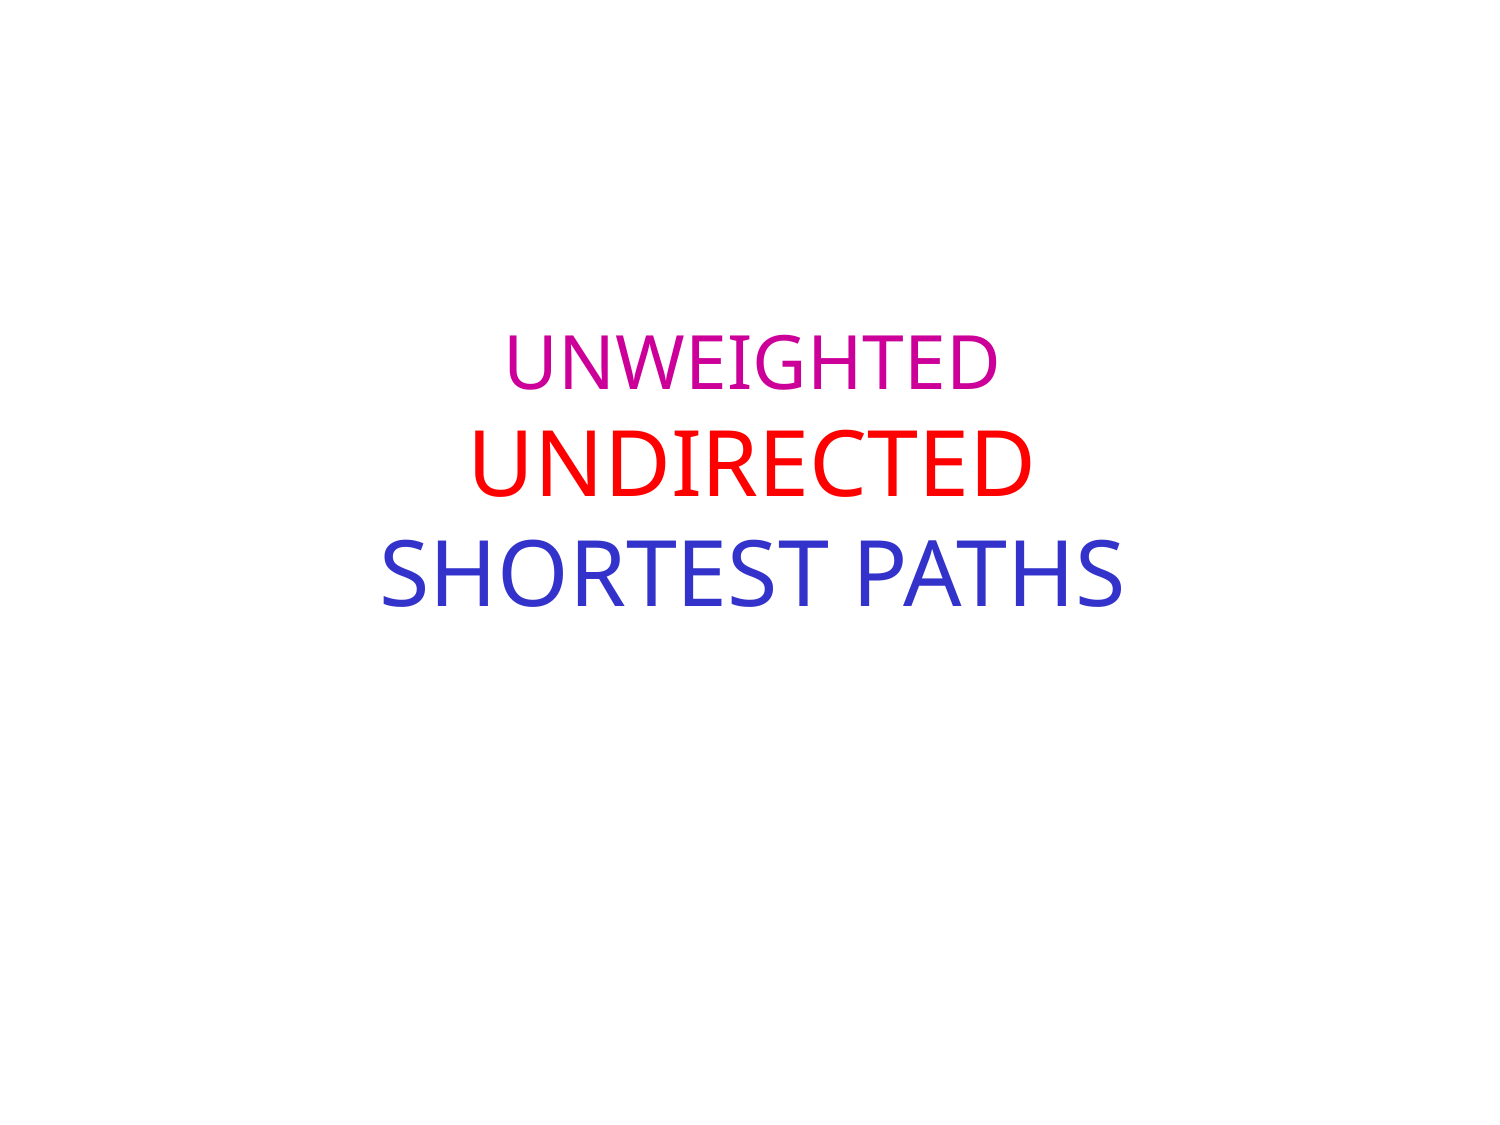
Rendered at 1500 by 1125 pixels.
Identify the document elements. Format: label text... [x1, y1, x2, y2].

title UNWEIGHTED UNDIRECTED SHORTEST PATHS [36, 349, 1469, 591]
